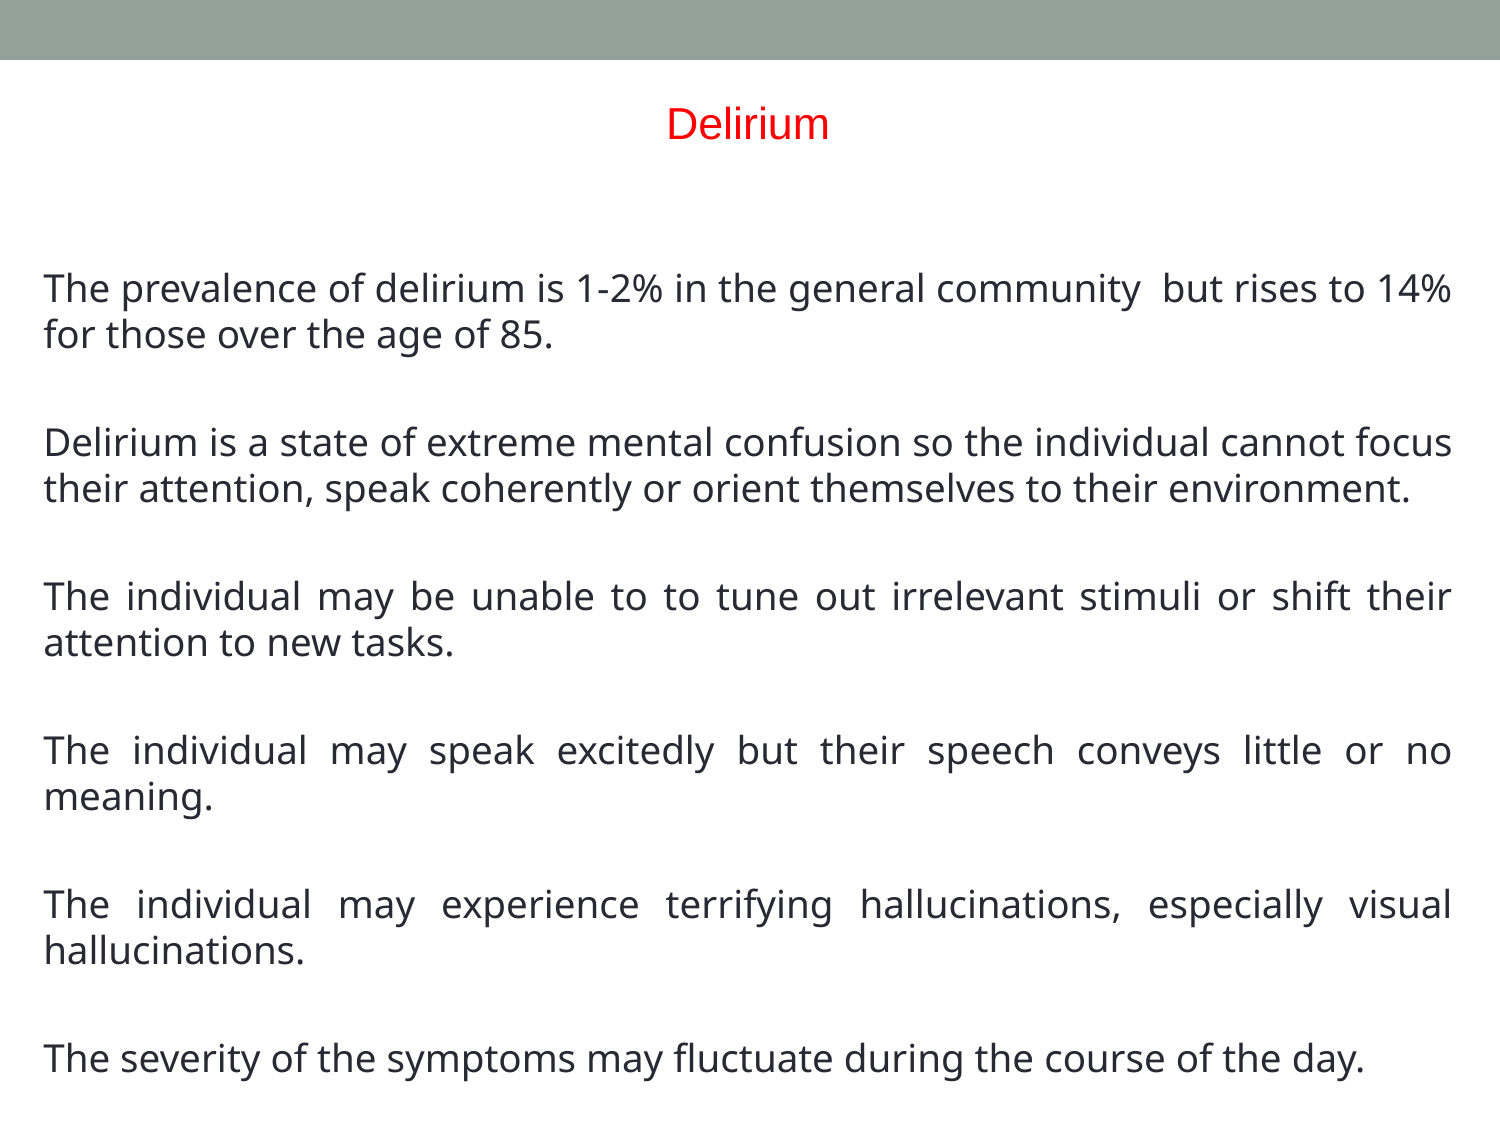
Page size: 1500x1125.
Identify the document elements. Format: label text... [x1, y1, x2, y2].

list Delirium The prevalence of delirium is 1-2% in the general community but rises to 14% for those over the age of 85. Delirium is a state of extreme mental confusion so the individual cannot focus their attention, speak coherently or orient themselves to their environment. The individual may be unable to to tune out irrelevant stimuli or shift their attention to new tasks. The individual may speak excitedly but their speech conveys little or no meaning. The individual may experience terrifying hallucinations, especially visual hallucinations. The severity of the symptoms may fluctuate during the course of the day. [28, 87, 1469, 1104]
